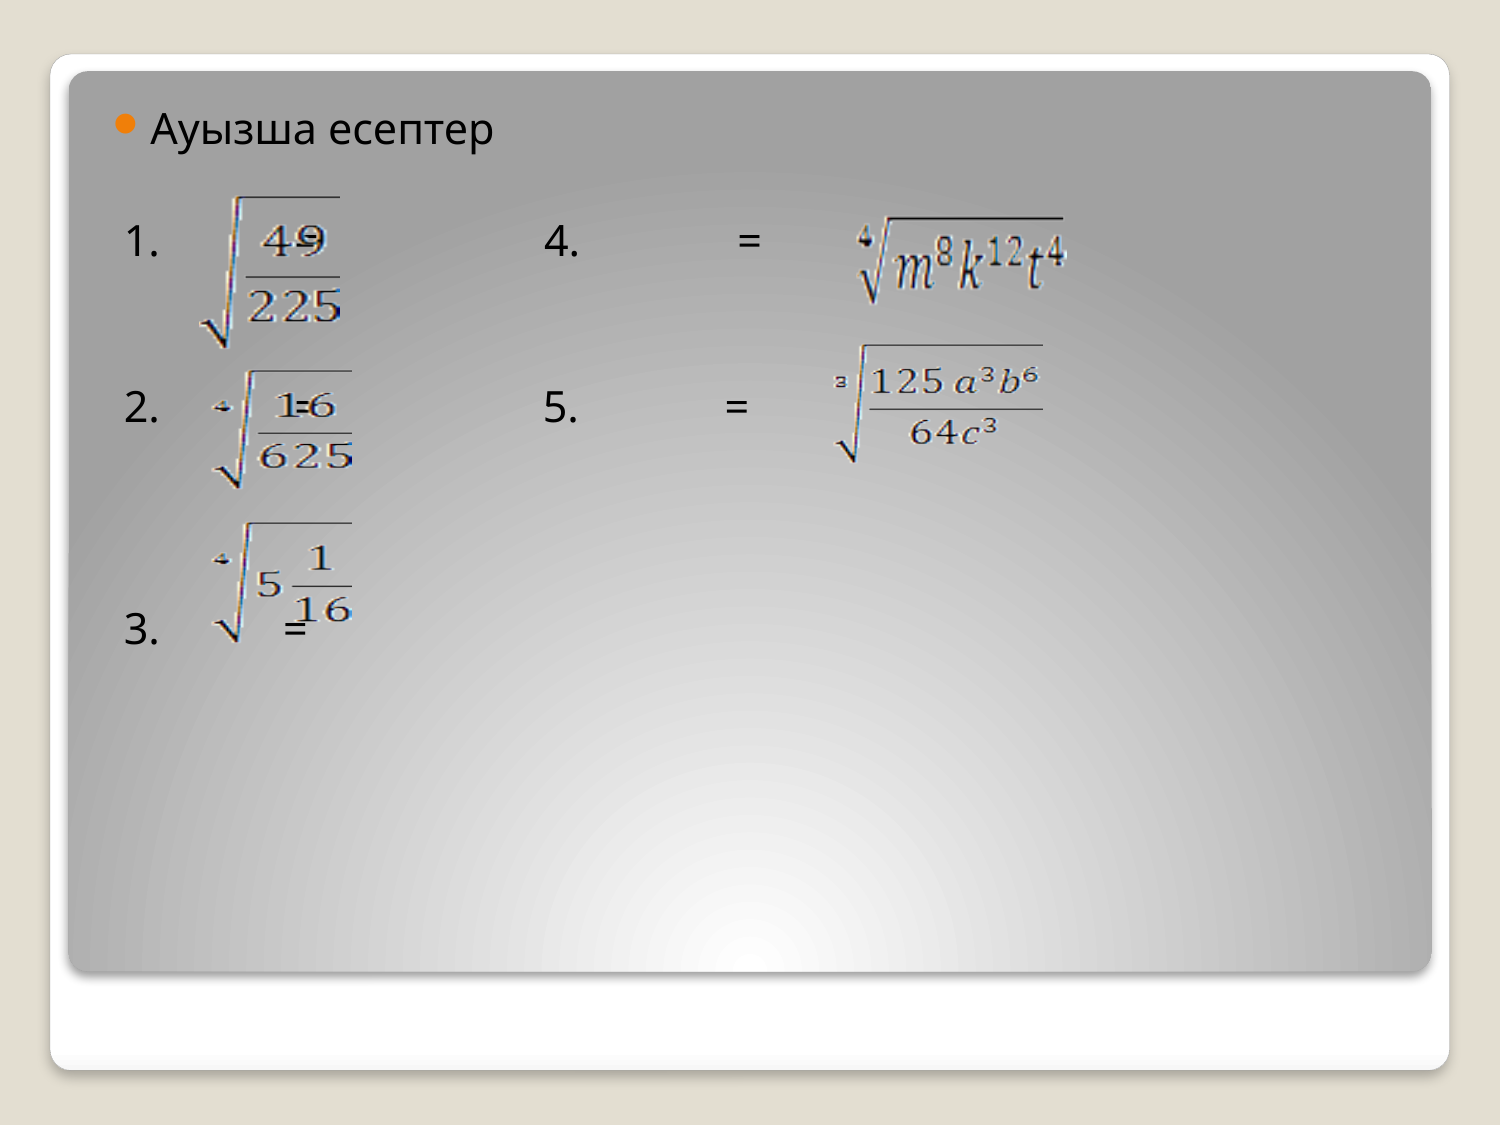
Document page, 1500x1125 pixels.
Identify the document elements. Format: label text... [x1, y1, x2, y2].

picture [210, 515, 352, 648]
picture [210, 363, 352, 493]
list Ауызша есептер 1. = 4. = 2. = 5. = 3. = [82, 86, 1425, 774]
picture [831, 339, 1044, 469]
picture [198, 187, 341, 355]
picture [855, 198, 1067, 317]
